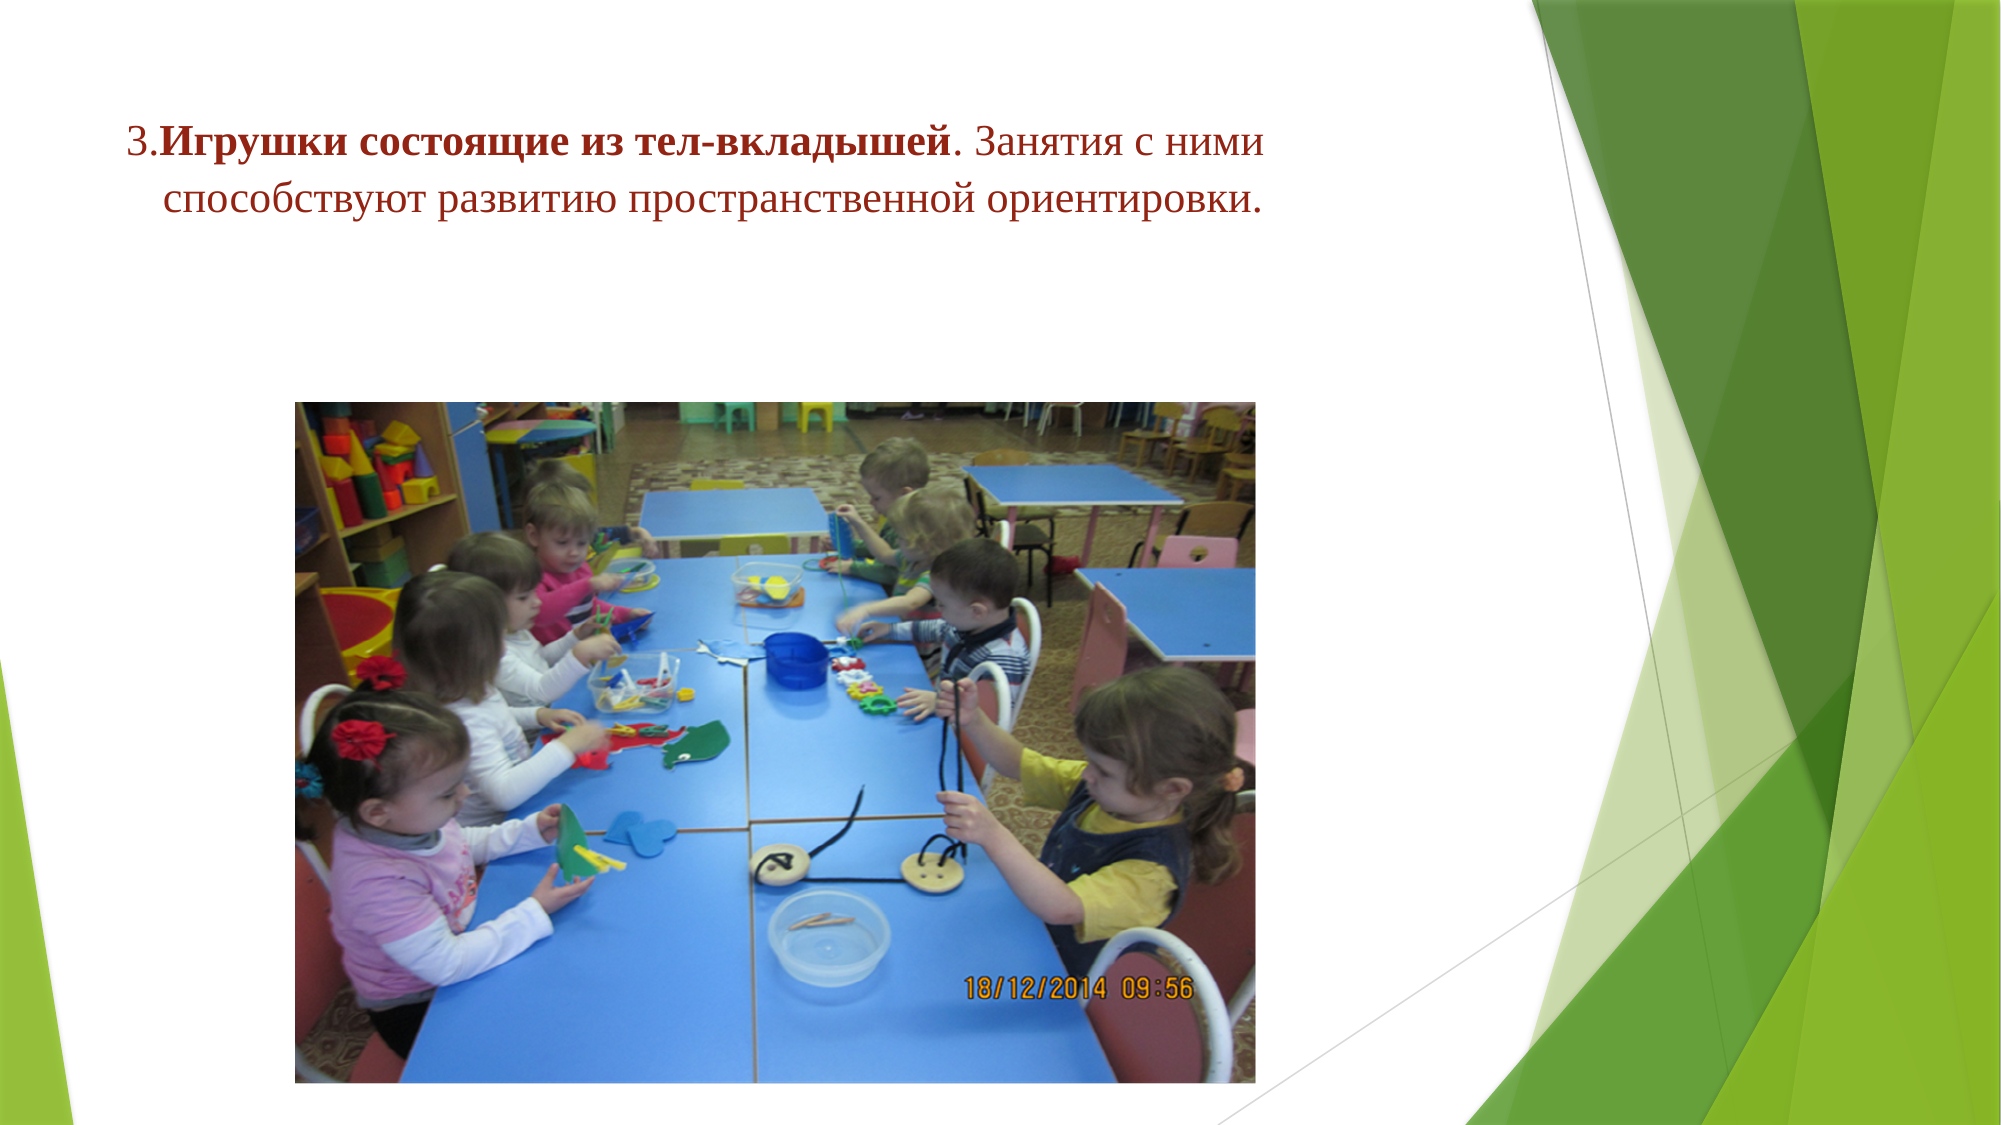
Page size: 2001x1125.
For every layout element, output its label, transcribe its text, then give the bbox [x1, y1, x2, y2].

title 3.Игрушки состоящие из тел-вкладышей. Занятия с ними способствуют развитию пространственной ориентировки. [111, 99, 1522, 317]
picture [294, 402, 1258, 1085]
